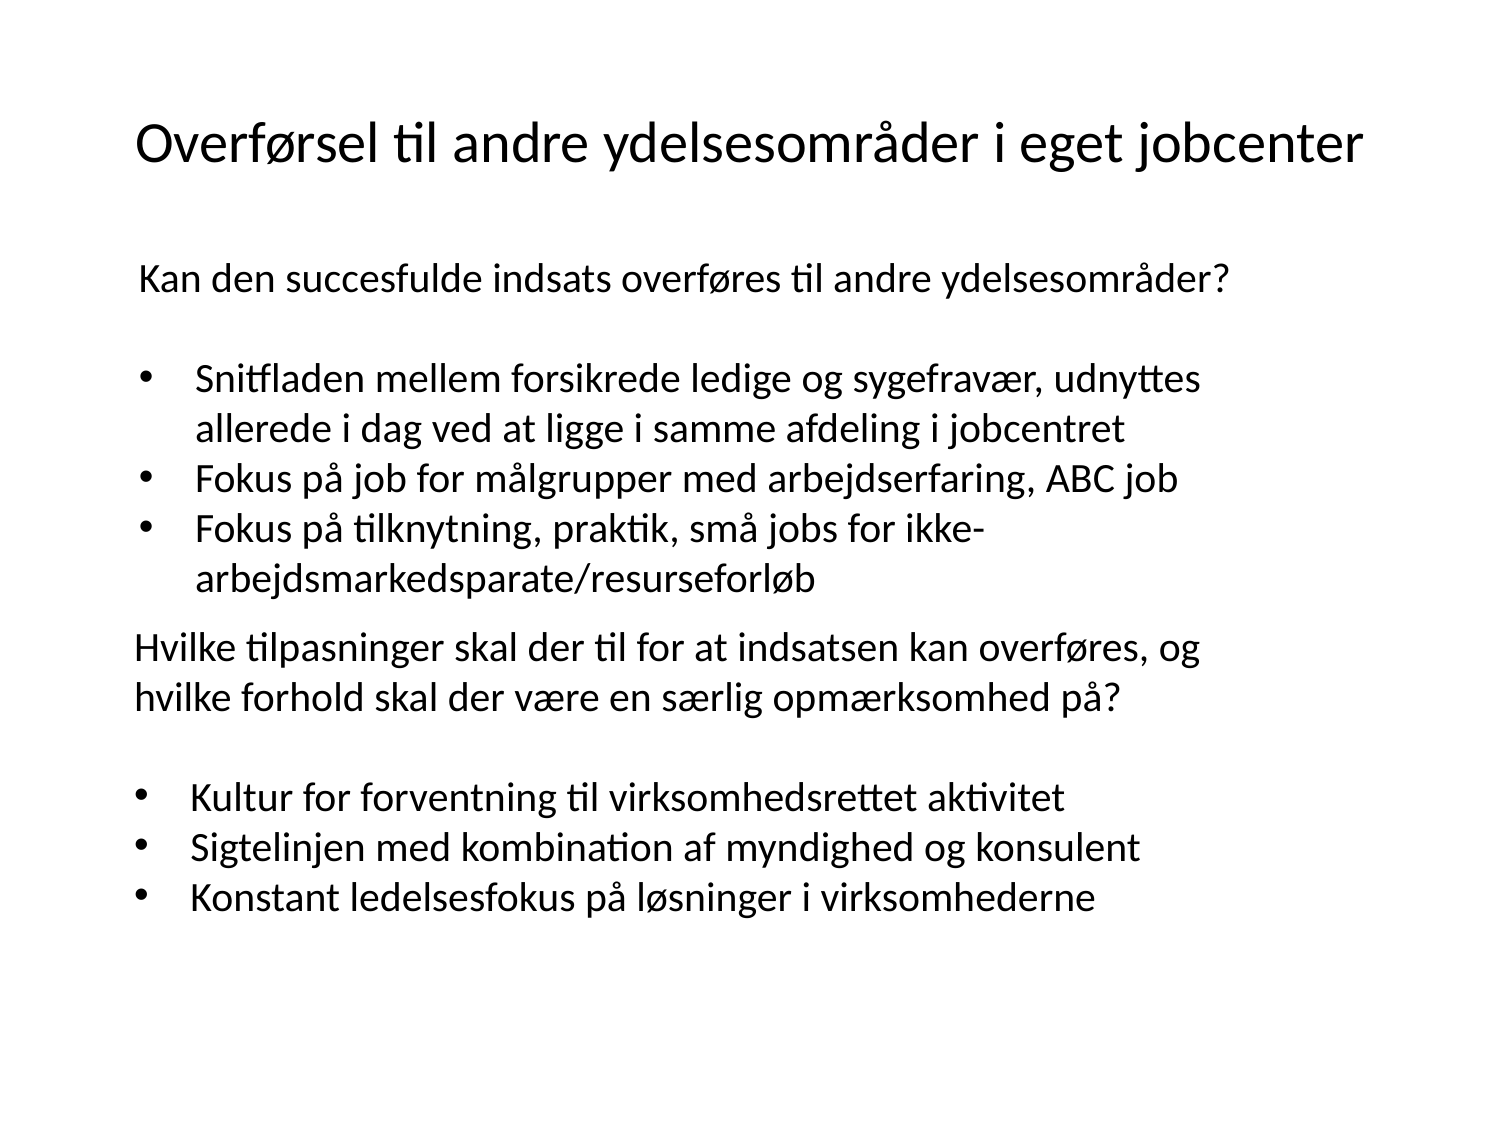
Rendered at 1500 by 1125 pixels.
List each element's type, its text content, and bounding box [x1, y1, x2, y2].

title Overførsel til andre ydelsesområder i eget jobcenter [75, 45, 1425, 233]
text_box Kan den succesfulde indsats overføres til andre ydelsesområder? Snitfladen mellem forsikrede ledige og sygefravær, udnyttes allerede i dag ved at ligge i samme afdeling i jobcentret Fokus på job for målgrupper med arbejdserfaring, ABC job Fokus på tilknytning, praktik, små jobs for ikke-arbejdsmarkedsparate/resurseforløb [123, 243, 1329, 659]
text_box Hvilke tilpasninger skal der til for at indsatsen kan overføres, og hvilke forhold skal der være en særlig opmærksomhed på? Kultur for forventning til virksomhedsrettet aktivitet Sigtelinjen med kombination af myndighed og konsulent Konstant ledelsesfokus på løsninger i virksomhederne [119, 612, 1313, 977]
